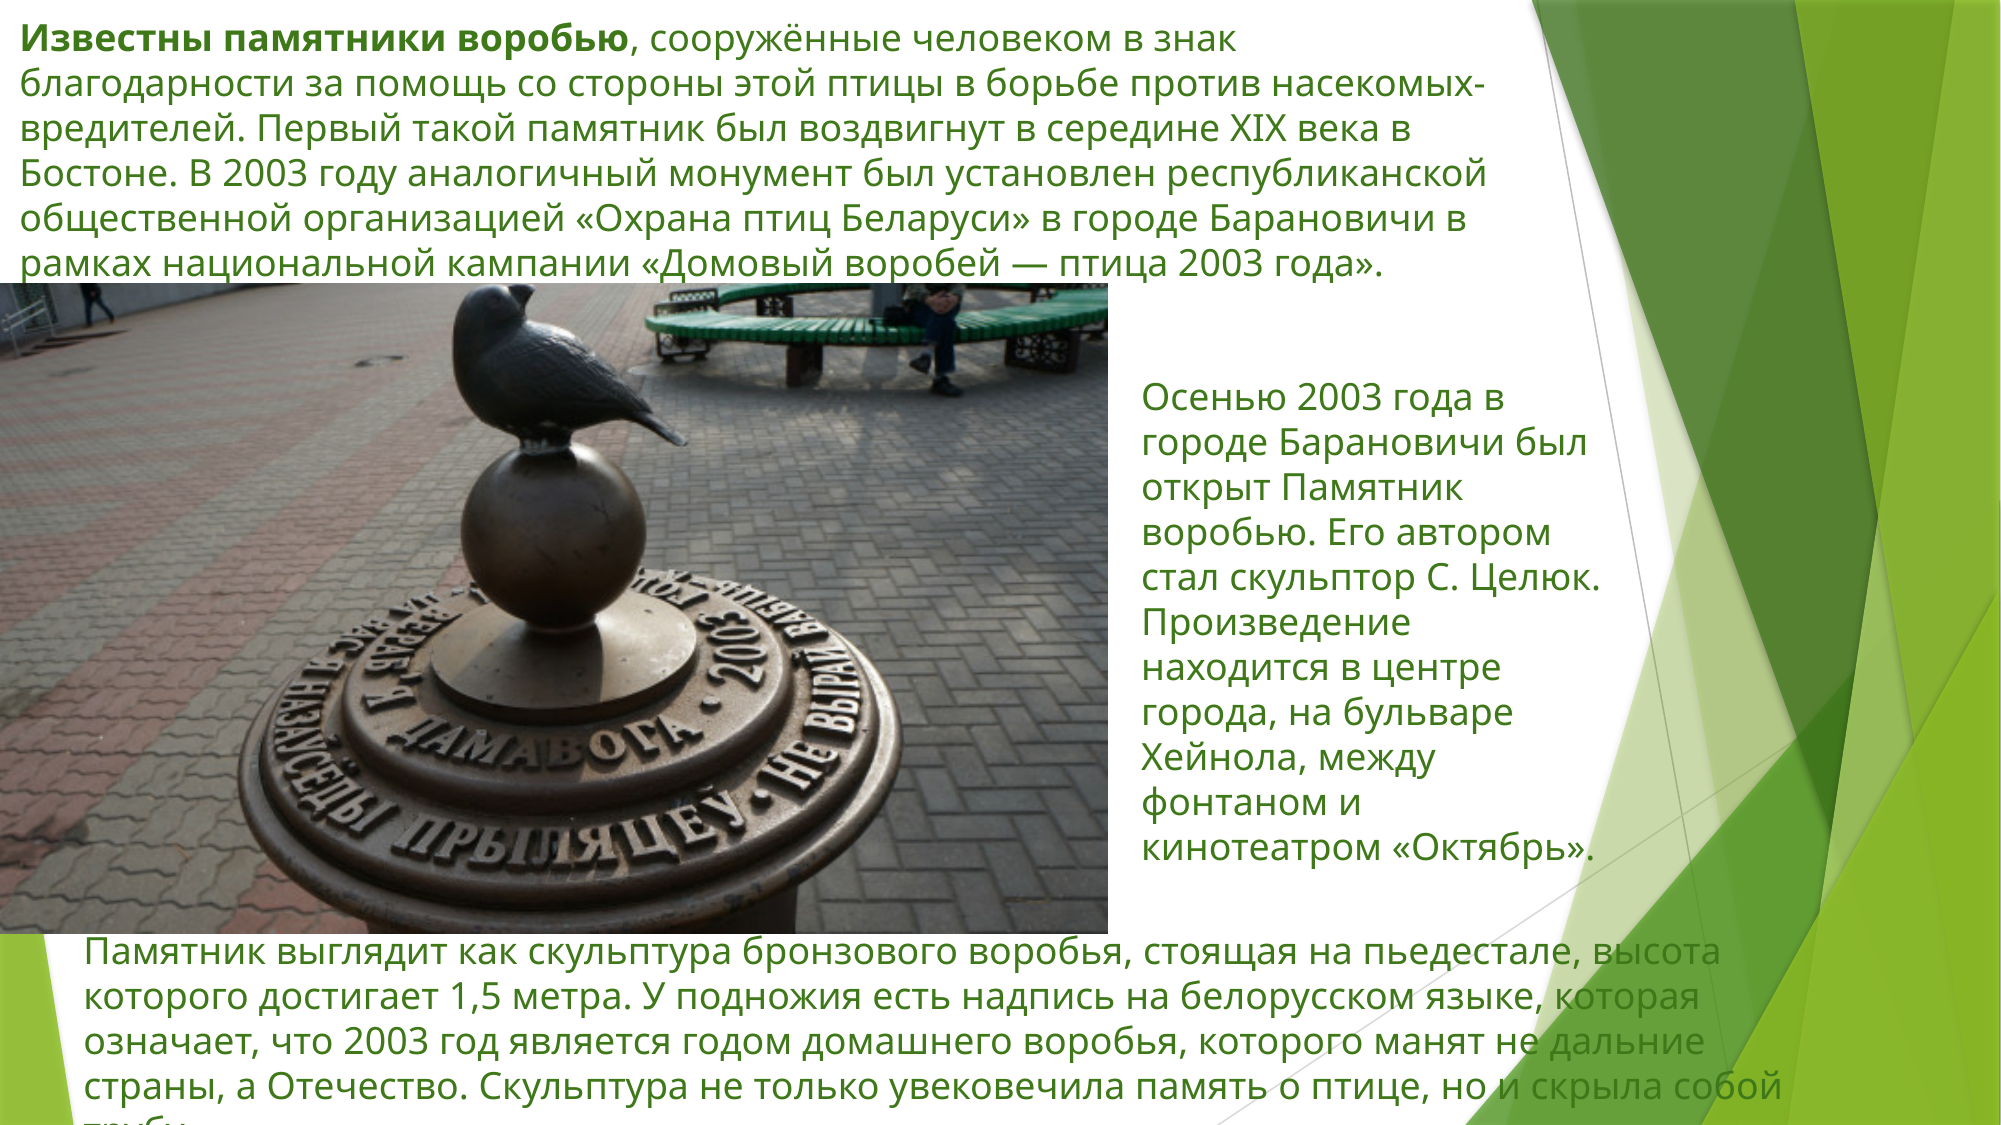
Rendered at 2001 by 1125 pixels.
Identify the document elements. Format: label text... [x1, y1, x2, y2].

text_box Известны памятники воробью, сооружённые человеком в знак благодарности за помощь со стороны этой птицы в борьбе против насекомых-вредителей. Первый такой памятник был воздвигнут в середине XIX века в Бостоне. В 2003 году аналогичный монумент был установлен республиканской общественной организацией «Охрана птиц Беларуси» в городе Барановичи в рамках национальной кампании «Домовый воробей — птица 2003 года». [4, 6, 1505, 381]
text_box Осенью 2003 года в городе Барановичи был открыт Памятник воробью. Его автором стал скульптор С. Целюк. Произведение находится в центре города, на бульваре Хейнола, между фонтаном и кинотеатром «Октябрь». [1126, 365, 1618, 875]
text_box Памятник выглядит как скульптура бронзового воробья, стоящая на пьедестале, высота которого достигает 1,5 метра. У подножия есть надпись на белорусском языке, которая означает, что 2003 год является годом домашнего воробья, которого манят не дальние страны, а Отечество. Скульптура не только увековечила память о птице, но и скрыла собой трубу. [68, 919, 1807, 1125]
picture [0, 282, 1109, 935]
